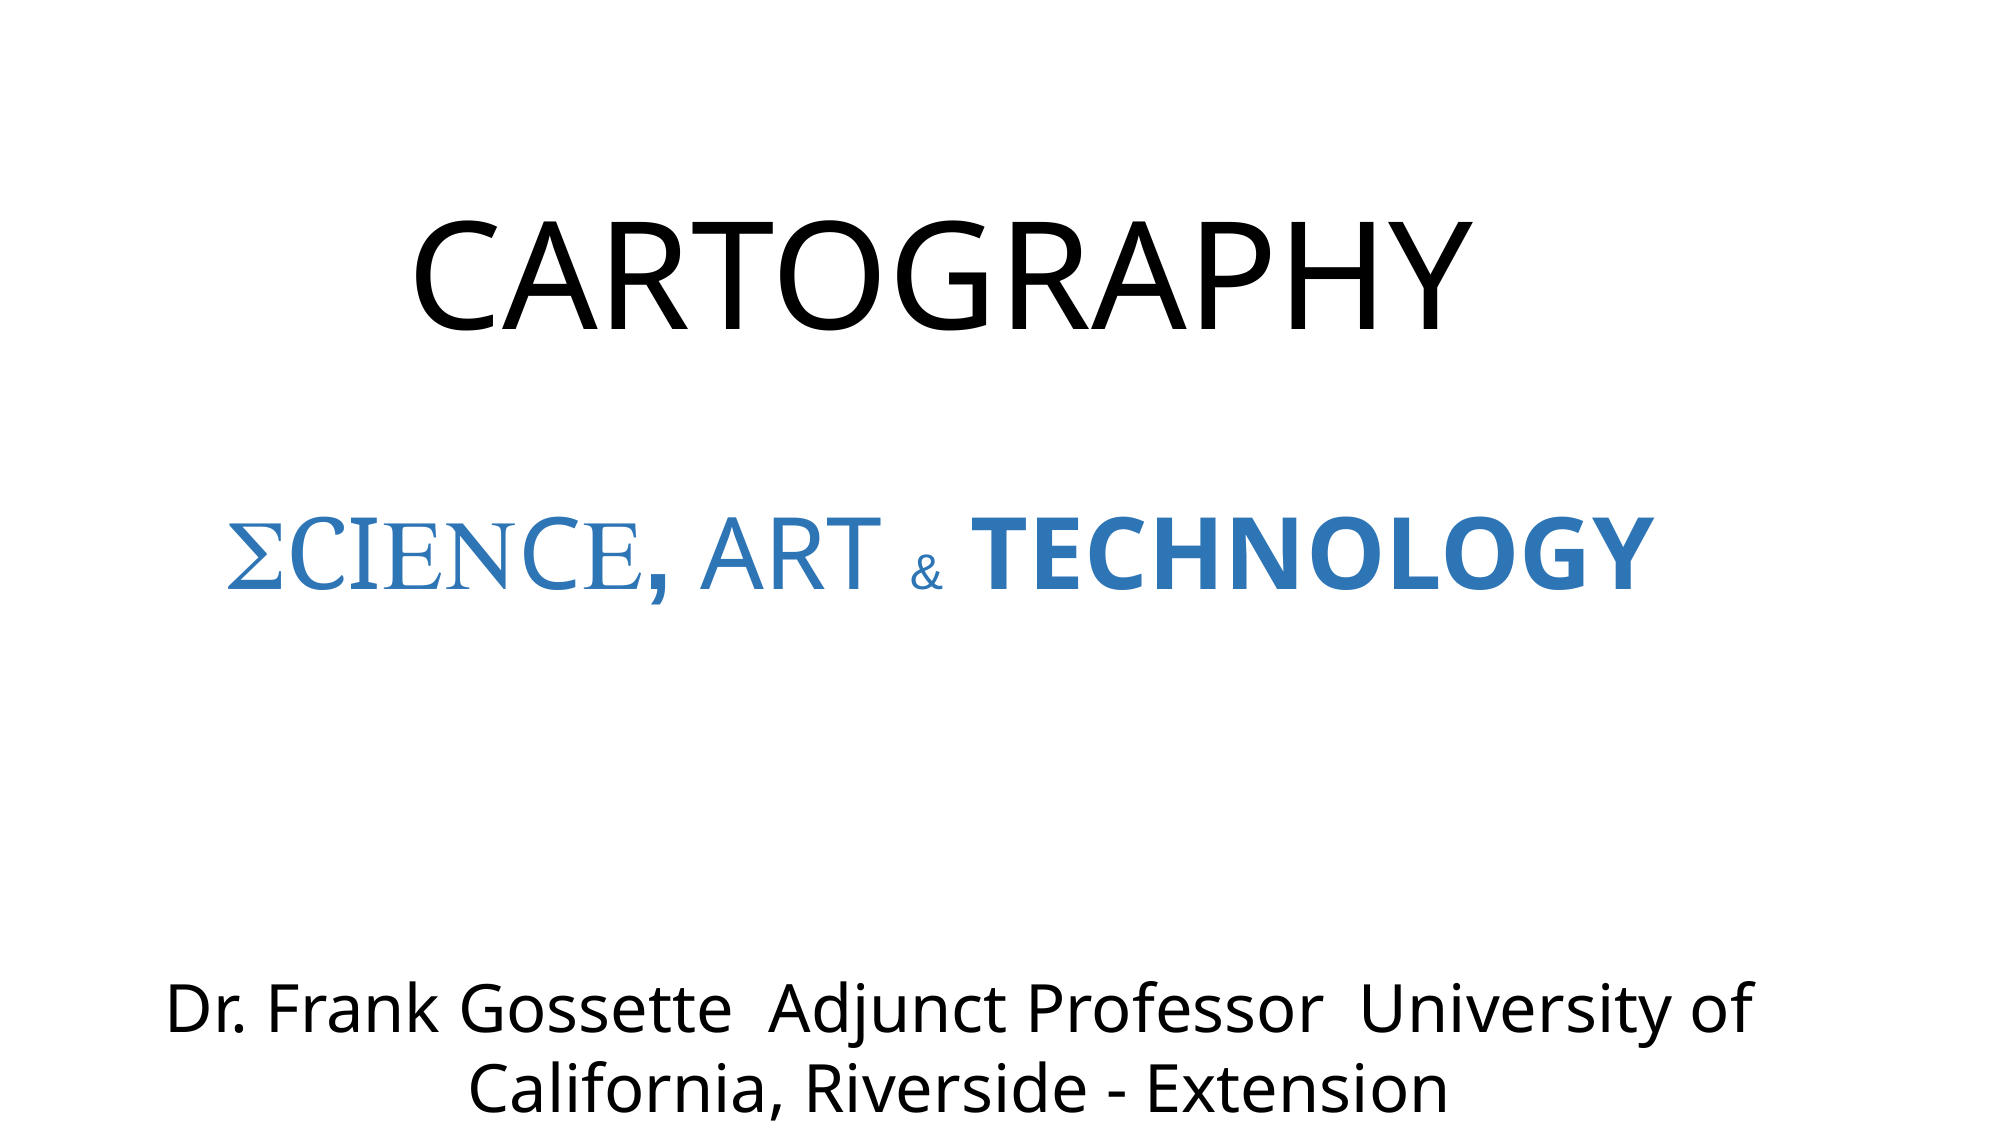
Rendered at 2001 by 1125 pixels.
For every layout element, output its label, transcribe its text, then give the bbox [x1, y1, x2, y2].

subtitle SCIENCE, ART & TECHNOLOGY [190, 495, 1691, 619]
text_box Dr. Frank Gossette Adjunct Professor University of California, Riverside - Extension [88, 958, 1831, 1125]
title CARTOGRAPHY [190, 172, 1691, 370]
